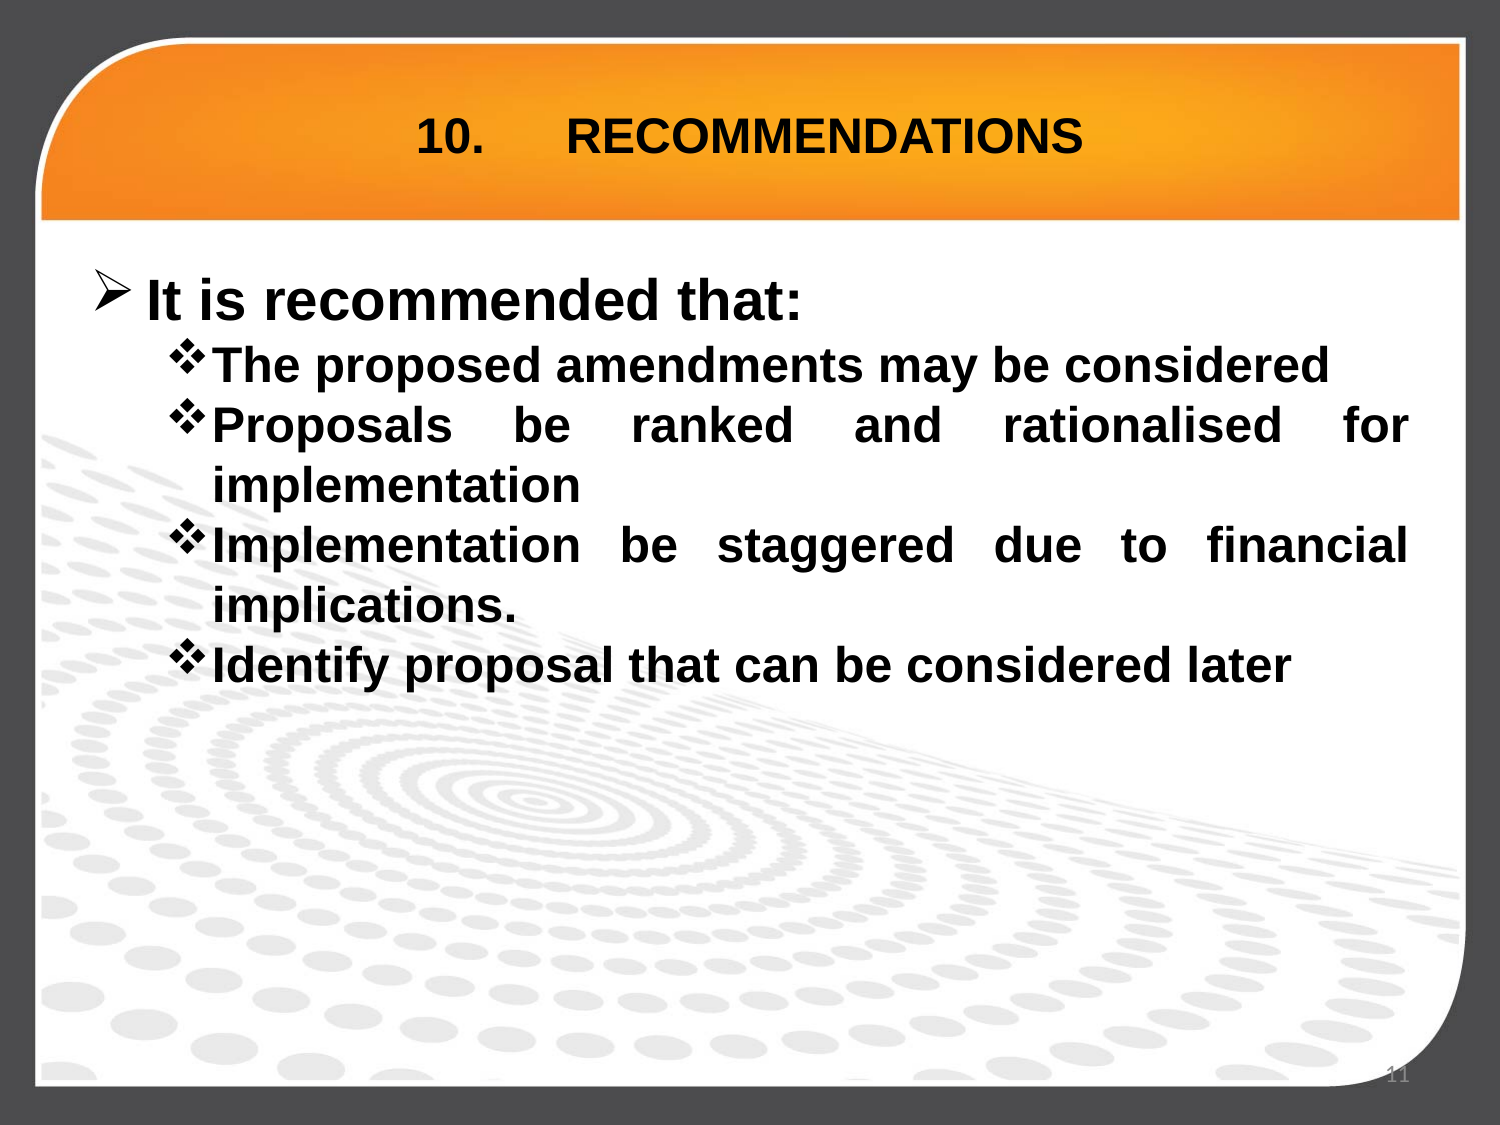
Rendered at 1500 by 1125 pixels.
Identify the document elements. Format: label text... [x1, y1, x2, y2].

text_box 11 [1074, 1042, 1425, 1103]
picture [0, 0, 1500, 1125]
list It is recommended that: The proposed amendments may be considered Proposals be ranked and rationalised for implementation Implementation be staggered due to financial implications. Identify proposal that can be considered later [75, 219, 1425, 1103]
title 10. RECOMMENDATIONS [75, 45, 1425, 219]
